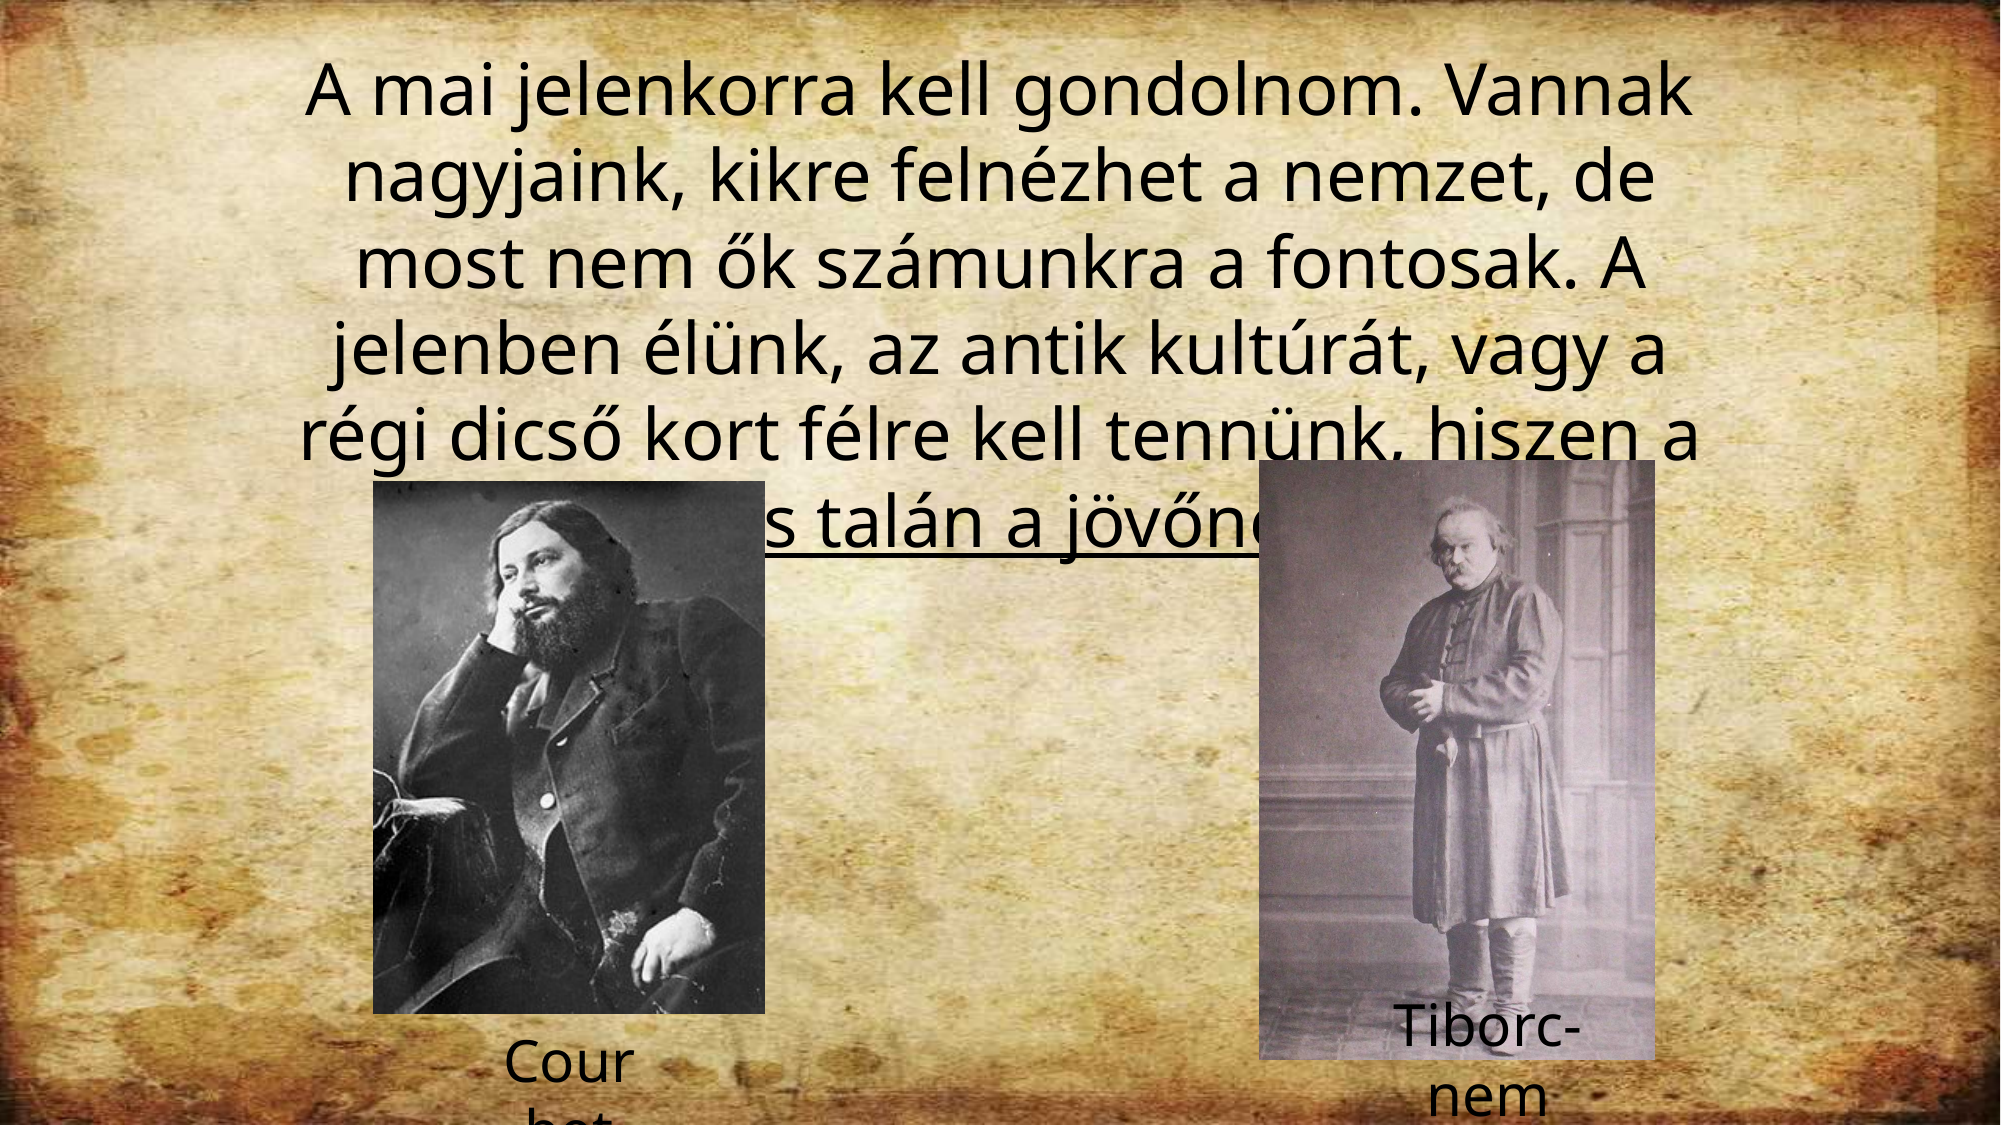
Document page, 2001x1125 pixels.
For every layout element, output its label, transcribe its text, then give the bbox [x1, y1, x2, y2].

picture [0, 0, 2001, 1125]
title A mai jelenkorra kell gondolnom. Vannak nagyjaink, kikre felnézhet a nemzet, de most nem ők számunkra a fontosak. A jelenben élünk, az antik kultúrát, vagy a régi dicső kort félre kell tennünk, hiszen a jelennek, s talán a jövőnek írunk. [279, 30, 1721, 575]
text_box Tiborc-nem létezett [1322, 1068, 1654, 1125]
text_box Courbet [474, 1021, 664, 1125]
